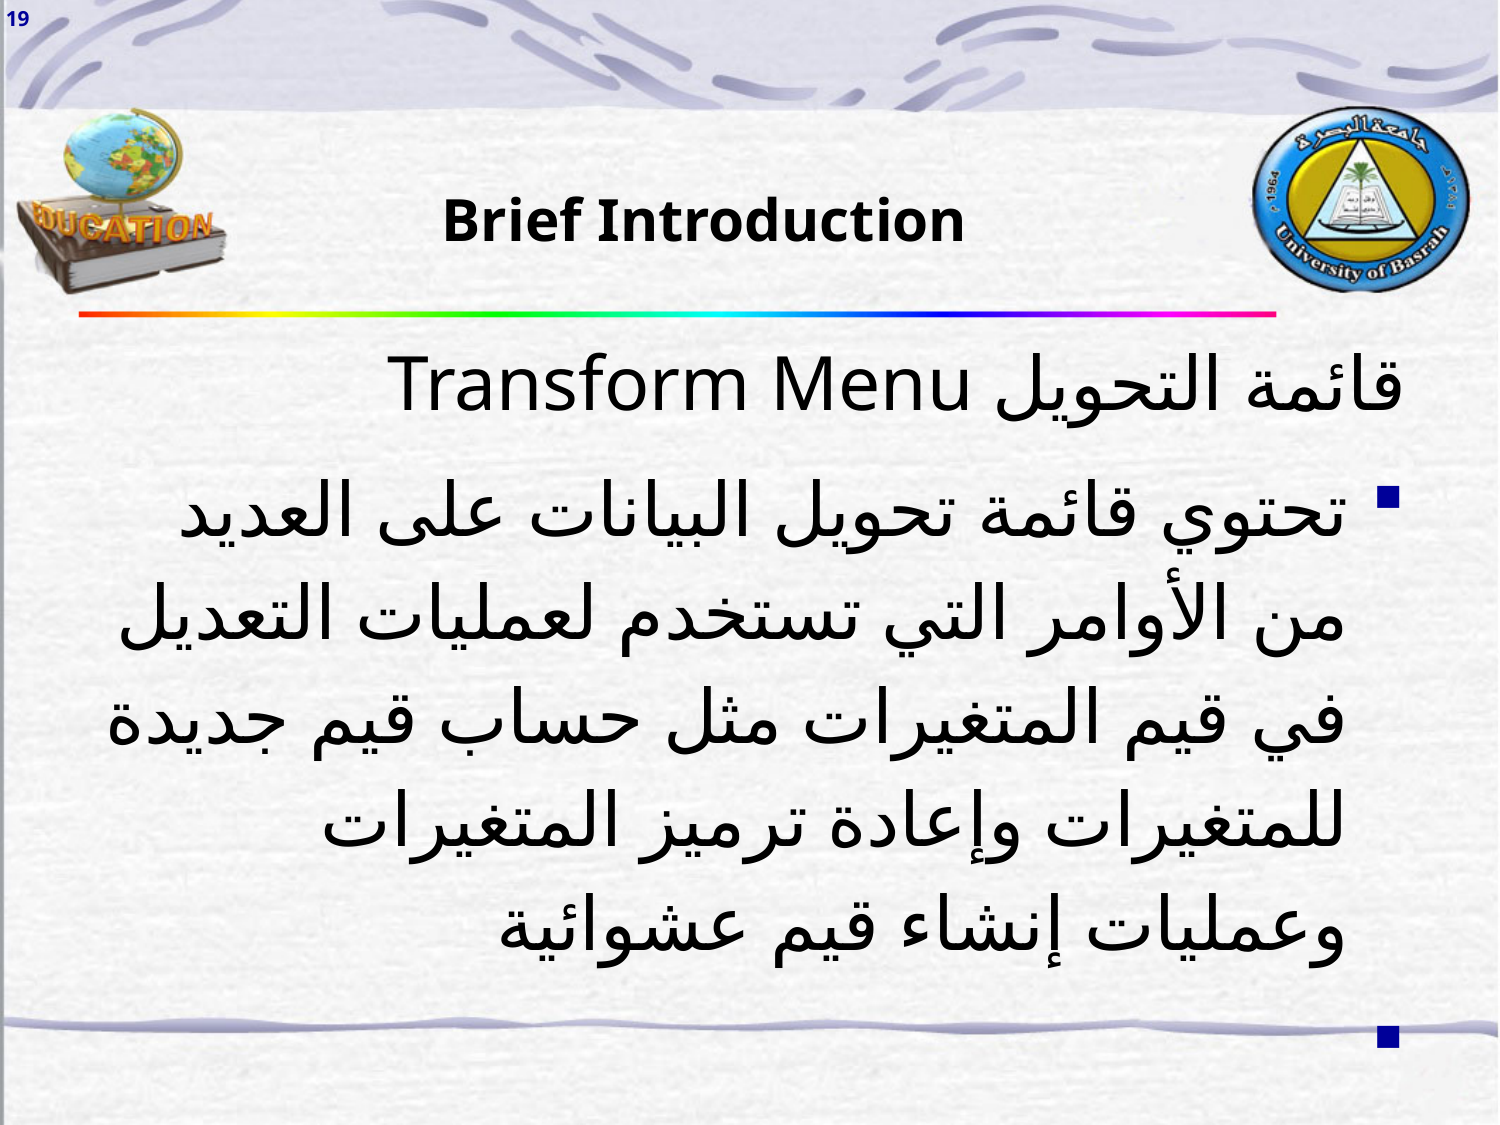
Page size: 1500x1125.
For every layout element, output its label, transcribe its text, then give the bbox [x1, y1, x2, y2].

list قائمة التحويل Transform Menu تحتوي قائمة تحويل البيانات على العديد من الأوامر التي تستخدم لعمليات التعديل في قيم المتغيرات مثل حساب قيم جديدة للمتغيرات وإعادة ترميز المتغيرات وعمليات إنشاء قيم عشوائية [61, 314, 1422, 914]
picture [0, 0, 1500, 1125]
slide_number 19 [0, 0, 88, 32]
text_box Brief Introduction [426, 164, 1057, 261]
